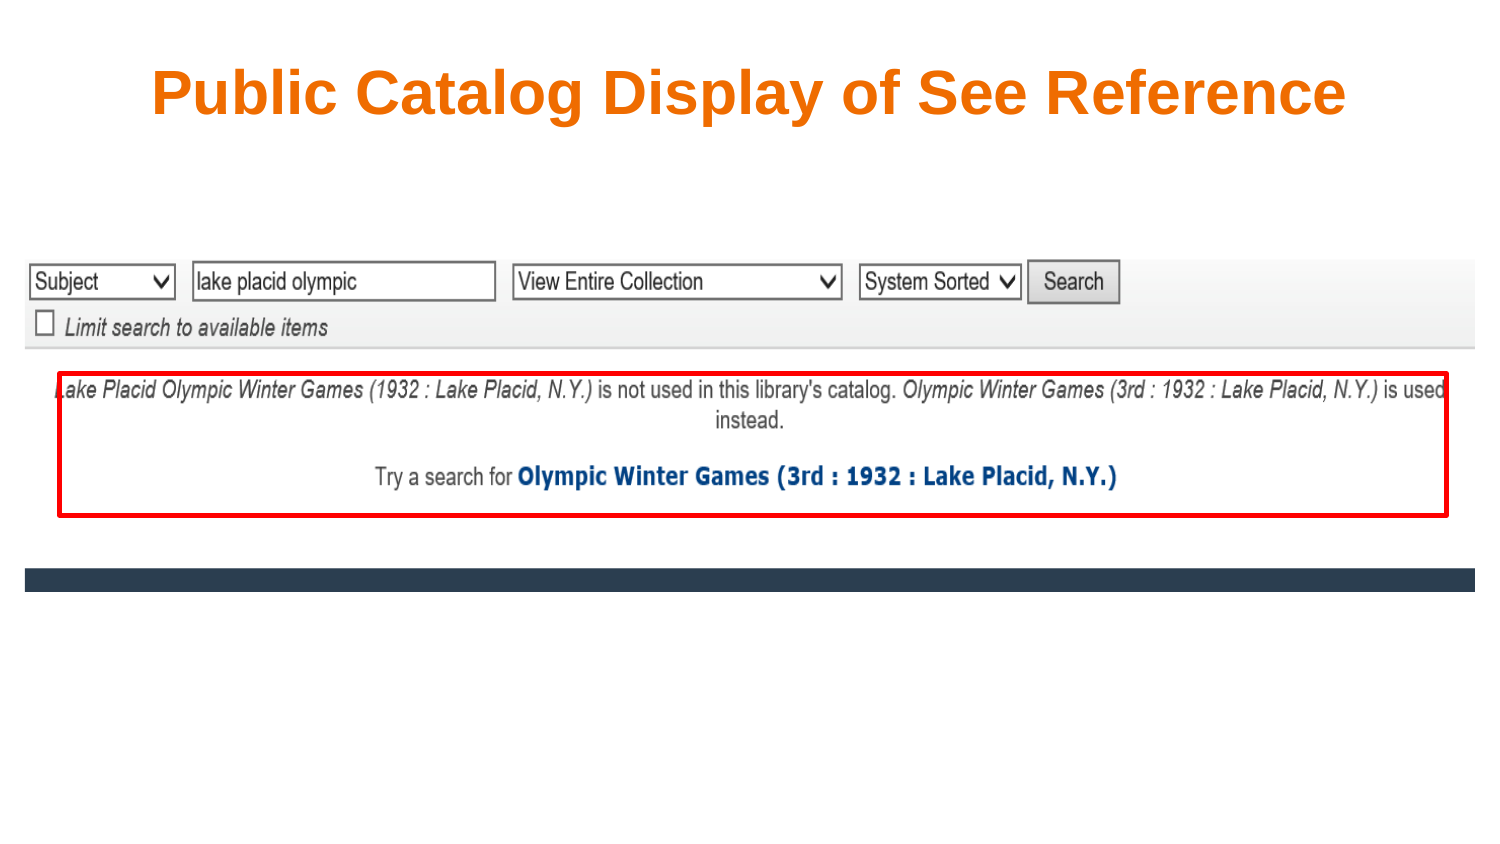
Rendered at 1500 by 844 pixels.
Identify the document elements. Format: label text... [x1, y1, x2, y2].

text_box Public Catalog Display of See Reference [31, 36, 1469, 164]
picture [24, 208, 1476, 592]
